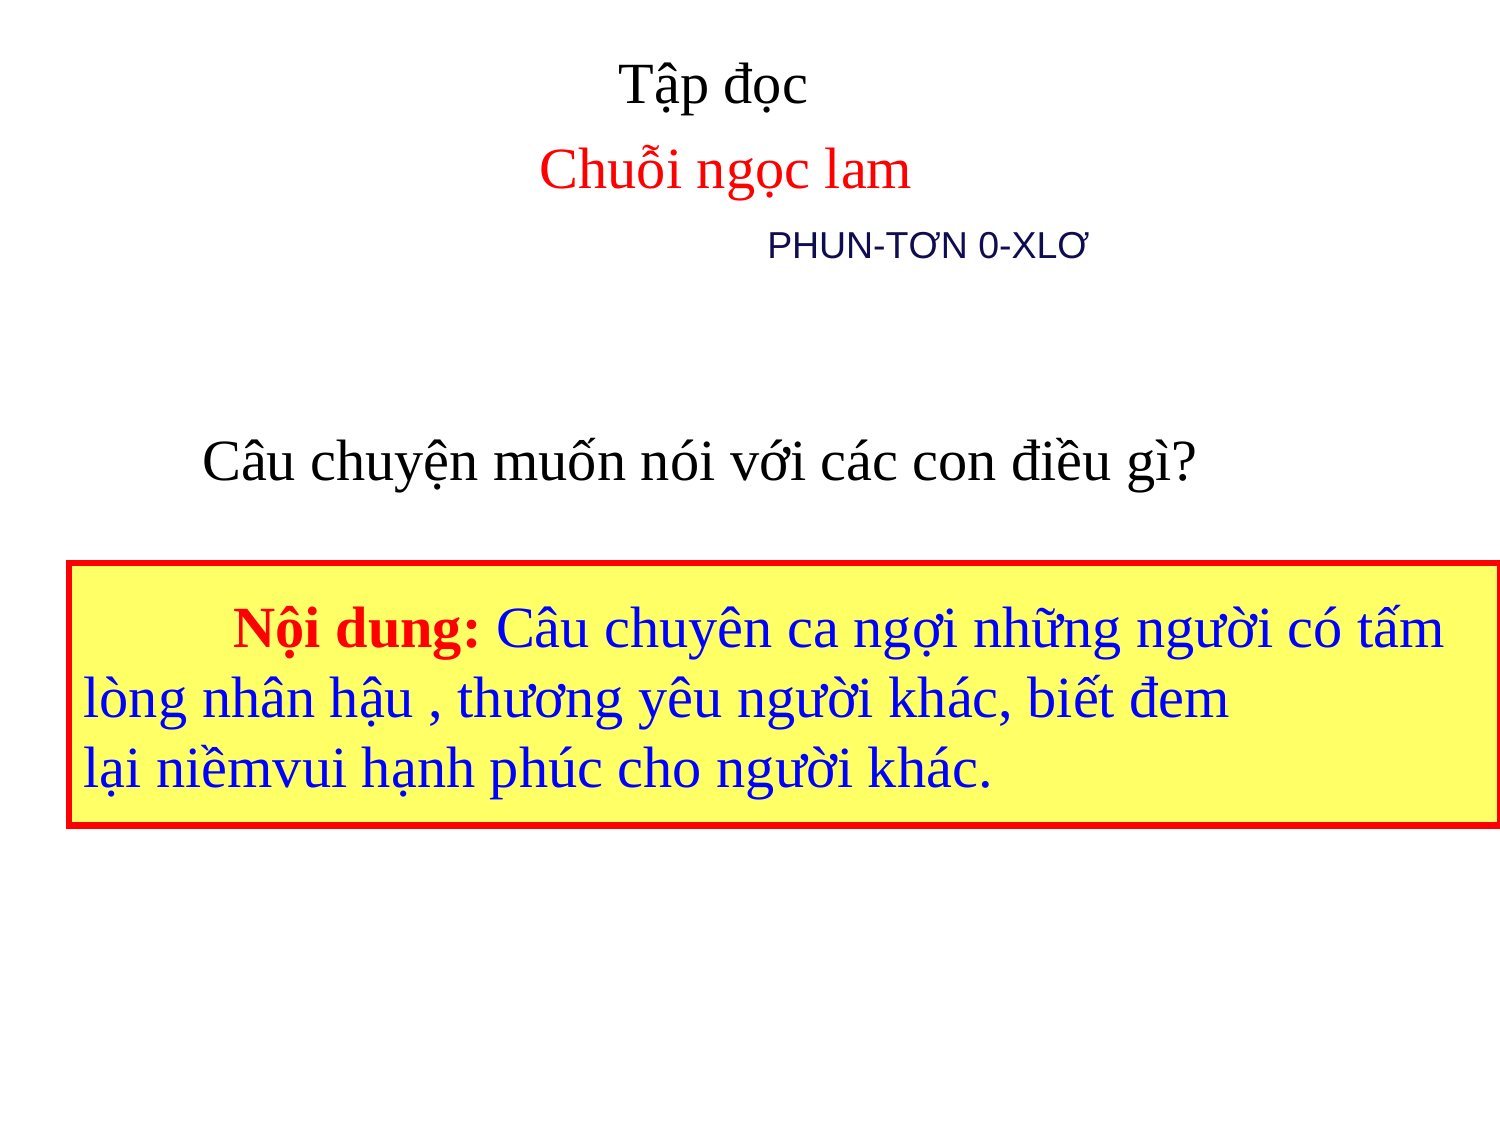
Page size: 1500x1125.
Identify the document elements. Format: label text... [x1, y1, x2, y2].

text_box Câu chuyện muốn nói với các con điều gì? [187, 414, 1250, 500]
text_box Tập đọc [574, 37, 863, 123]
text_box Nội dung: Câu chuyên ca ngợi những người có tấm lòng nhân hậu , thương yêu người khác, biết đem lại niềmvui hạnh phúc cho người khác. [68, 563, 1500, 826]
text_box Chuỗi ngọc lam PHUN-TƠN 0-XLƠ [525, 122, 1388, 323]
